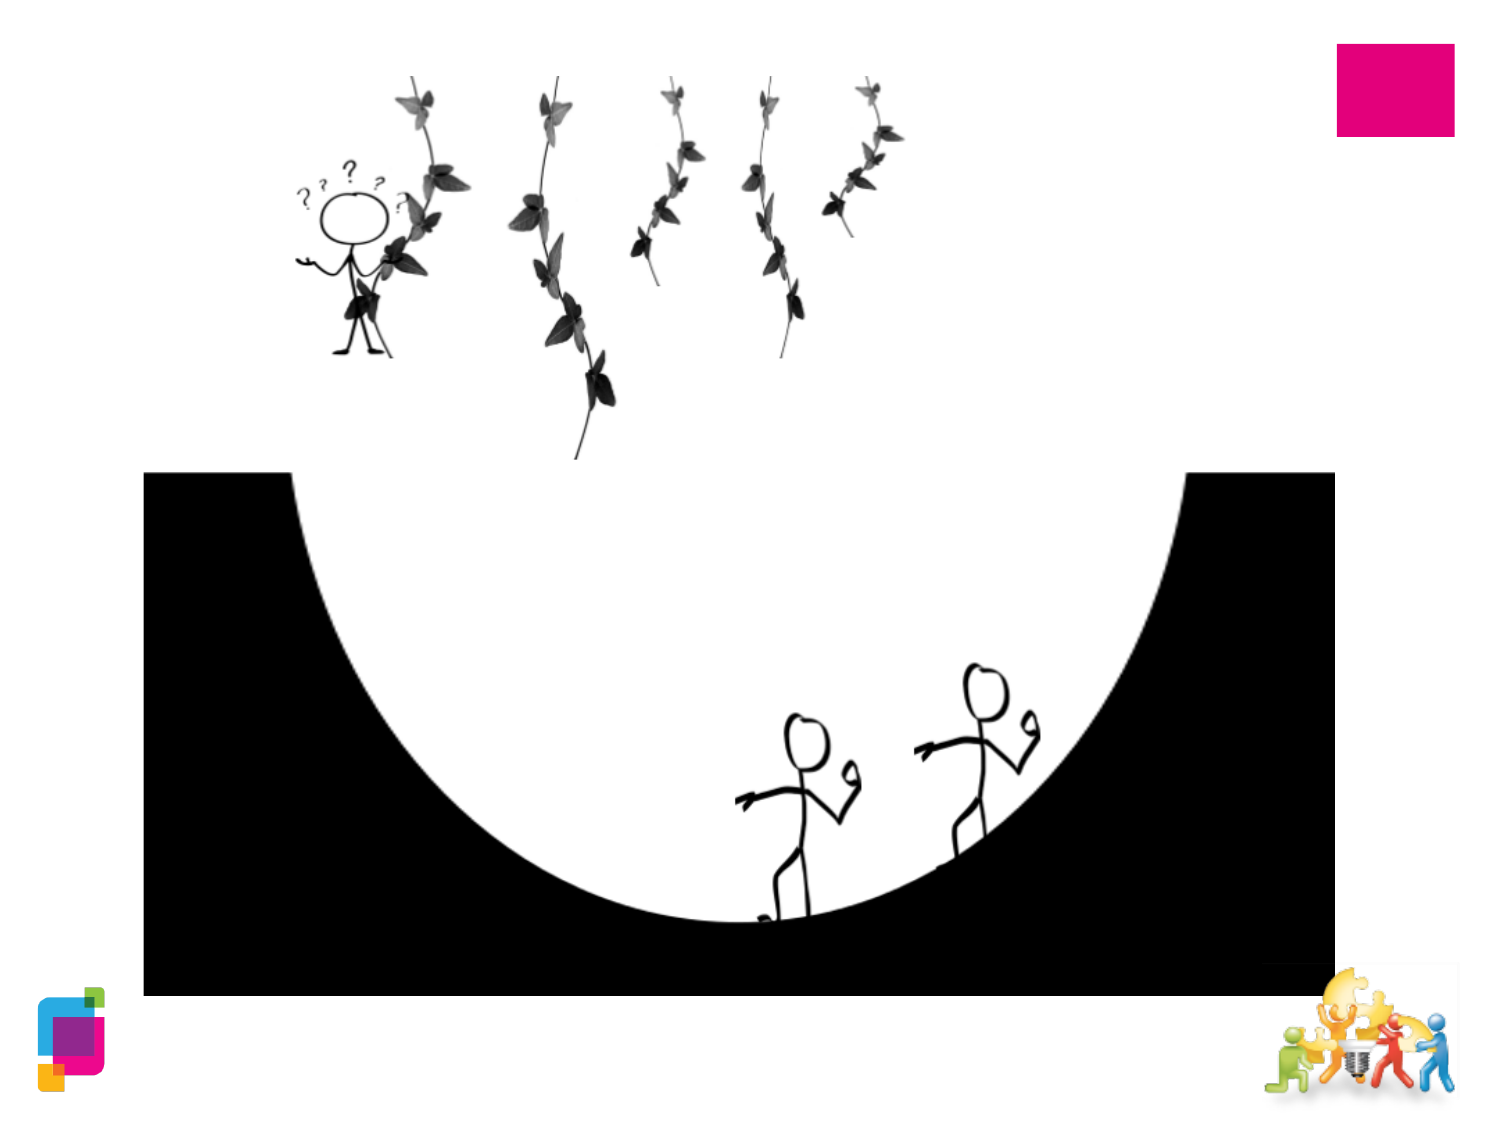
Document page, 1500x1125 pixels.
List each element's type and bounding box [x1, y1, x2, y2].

picture [142, 75, 1462, 1120]
